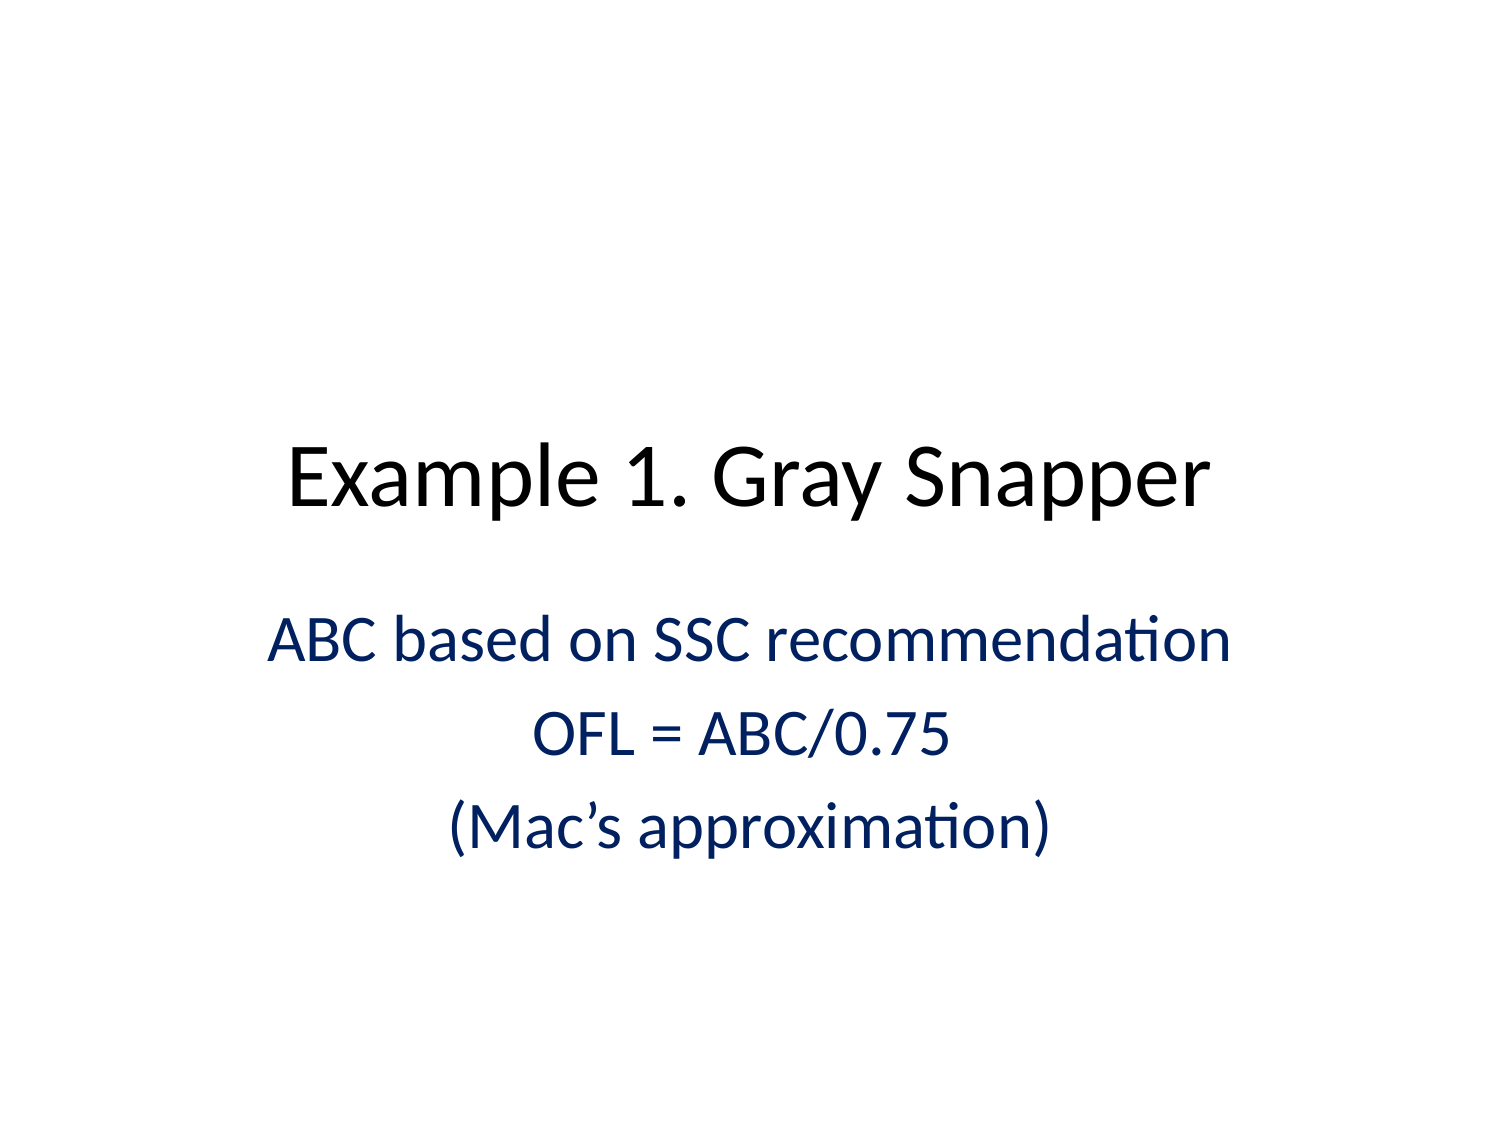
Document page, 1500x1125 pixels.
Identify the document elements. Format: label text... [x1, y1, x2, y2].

title Example 1. Gray Snapper [112, 349, 1388, 591]
subtitle ABC based on SSC recommendation OFL = ABC/0.75 (Mac’s approximation) [150, 587, 1350, 875]
